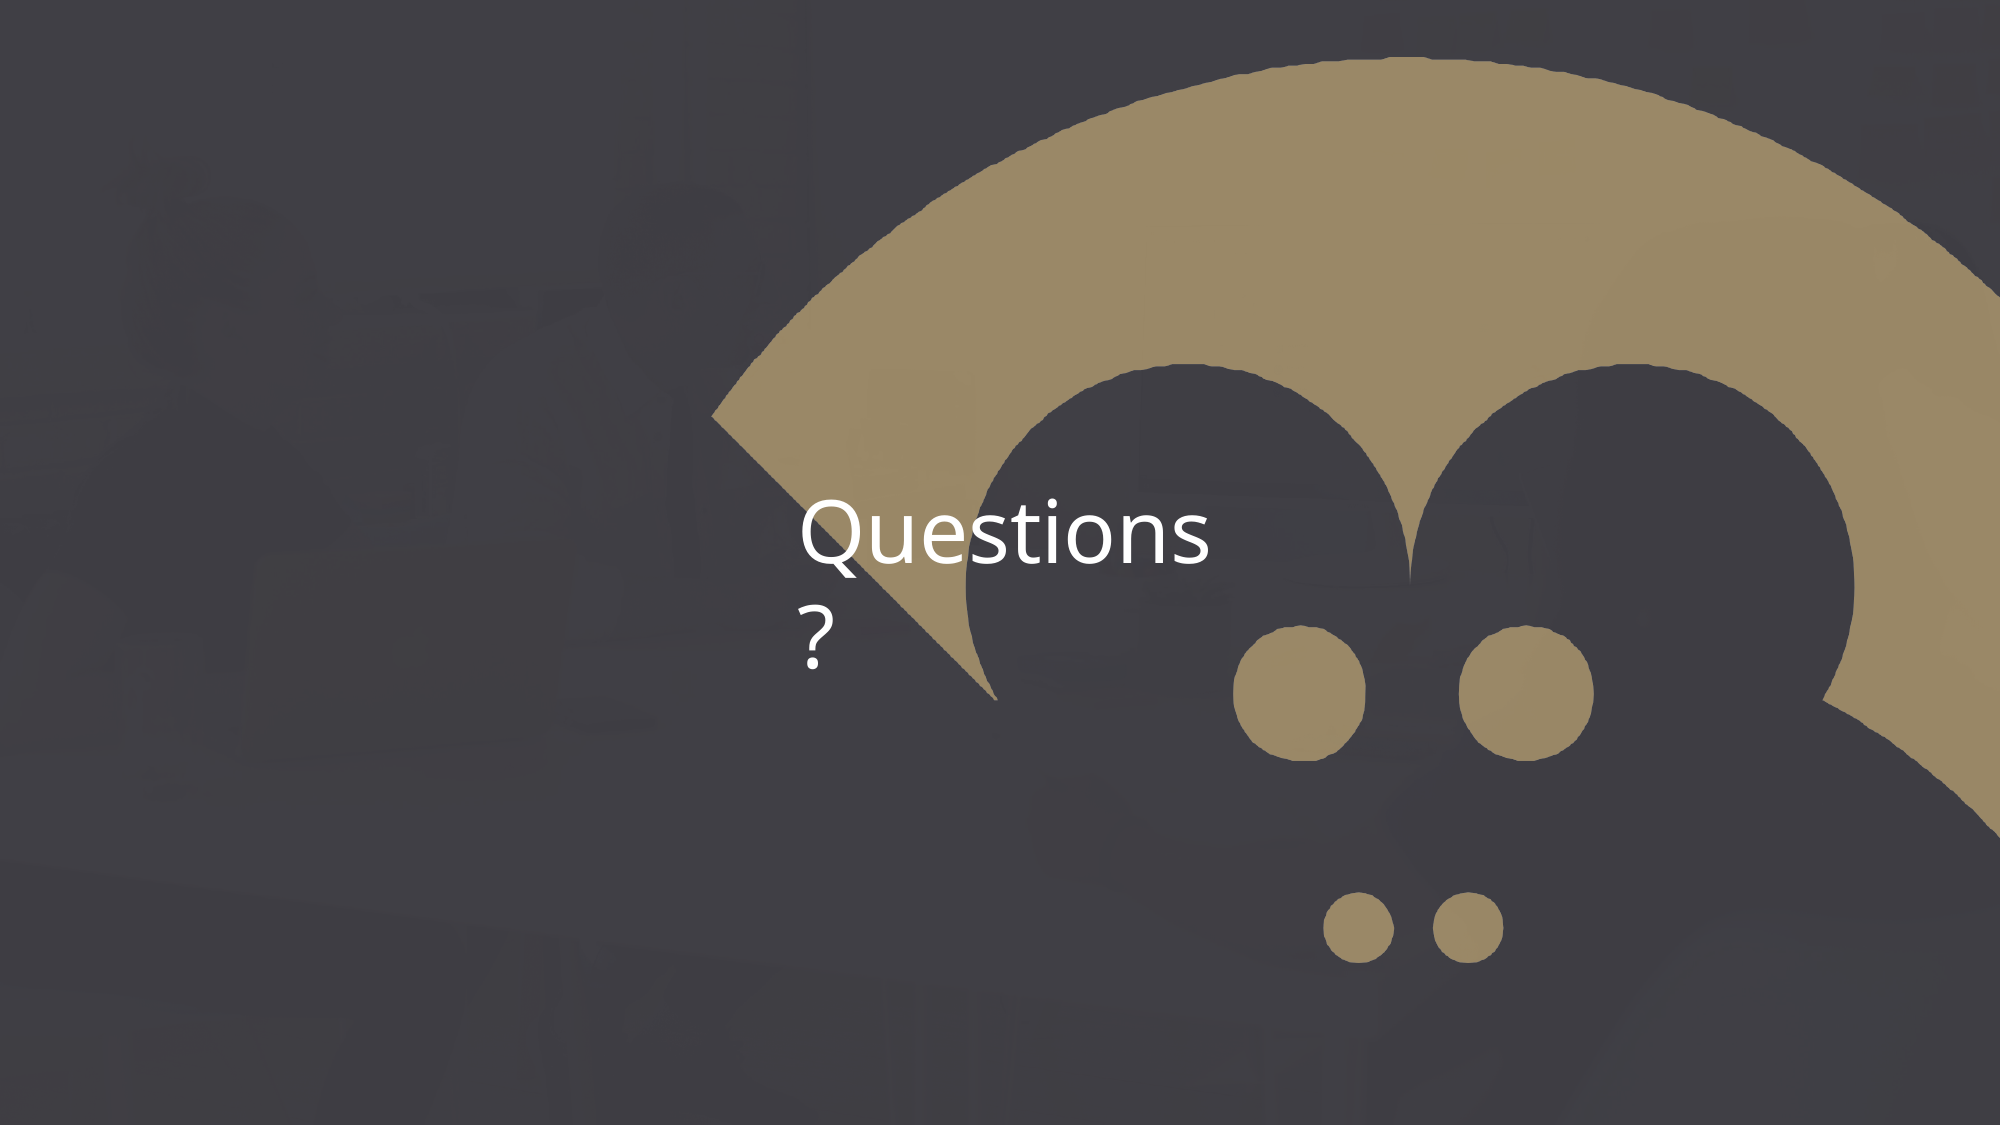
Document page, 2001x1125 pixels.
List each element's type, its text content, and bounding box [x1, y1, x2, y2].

picture [0, 0, 2000, 1125]
title Questions? [795, 474, 1213, 687]
